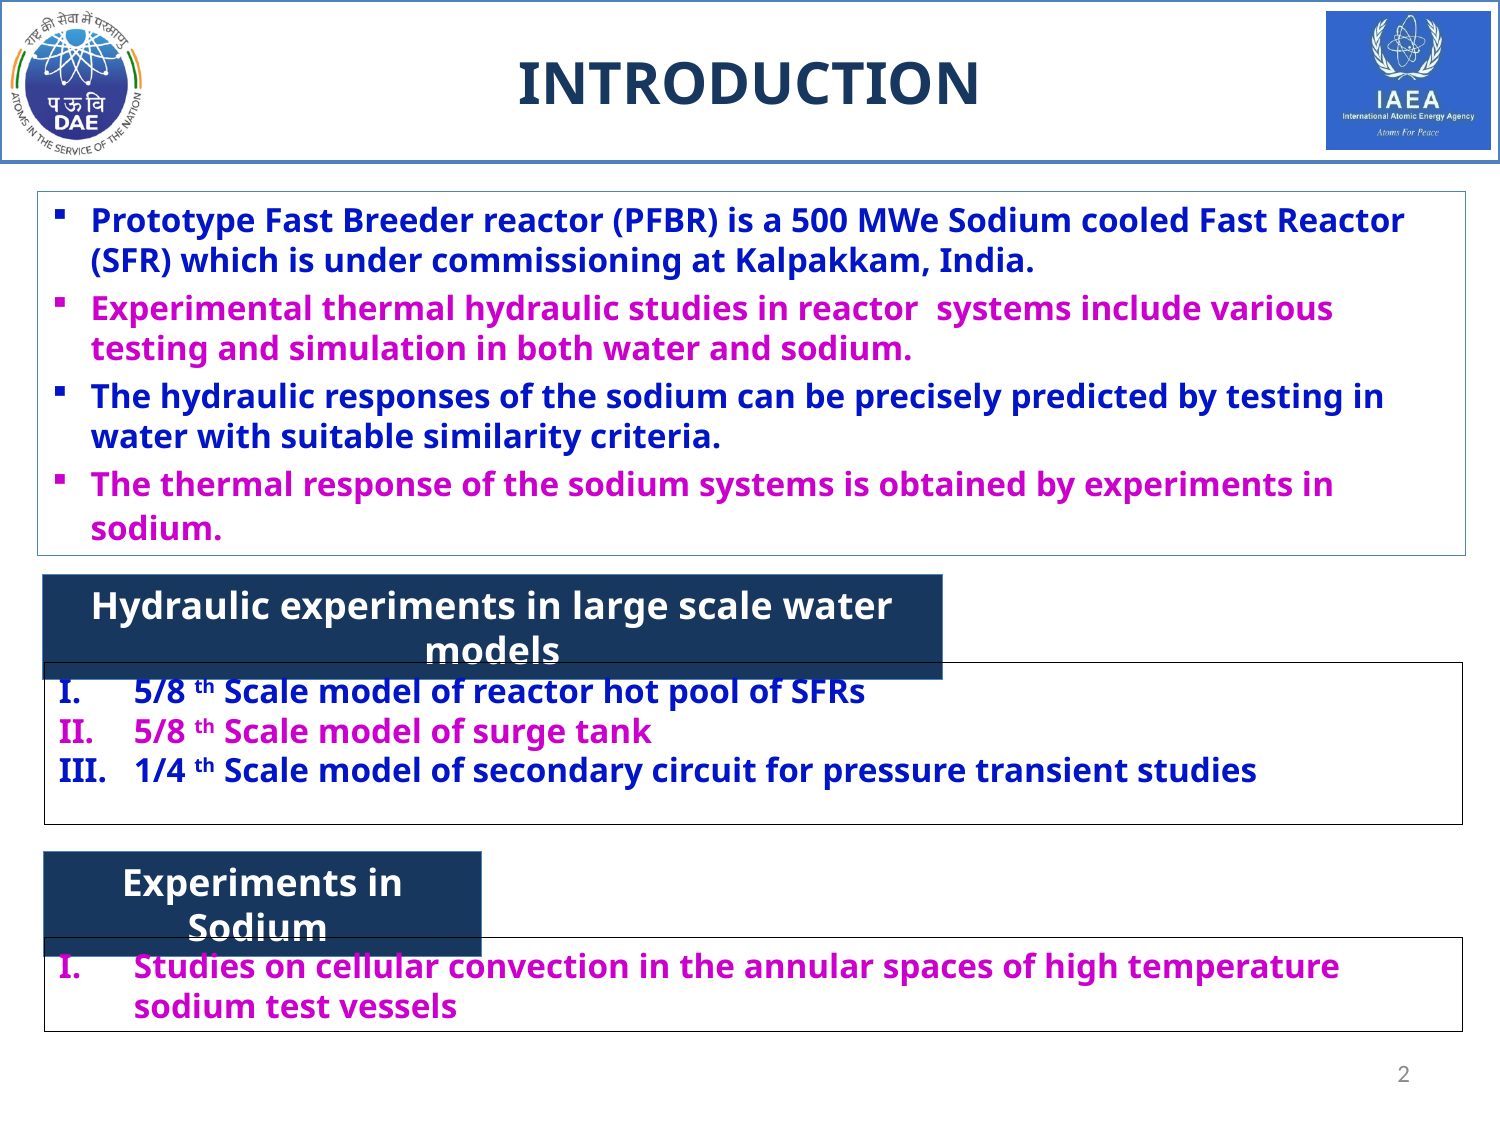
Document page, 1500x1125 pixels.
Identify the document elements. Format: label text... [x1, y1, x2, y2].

text_box 5/8 th Scale model of reactor hot pool of SFRs 5/8 th Scale model of surge tank 1/4 th Scale model of secondary circuit for pressure transient studies [44, 662, 1463, 825]
text_box INTRODUCTION [0, 0, 1500, 163]
picture [1326, 10, 1491, 151]
picture [6, 7, 146, 158]
text_box Hydraulic experiments in large scale water models [42, 574, 943, 680]
slide_number 2 [1074, 1042, 1425, 1103]
text_box Experiments in Sodium [43, 851, 482, 957]
text_box Prototype Fast Breeder reactor (PFBR) is a 500 MWe Sodium cooled Fast Reactor (SFR) which is under commissioning at Kalpakkam, India. Experimental thermal hydraulic studies in reactor systems include various testing and simulation in both water and sodium. The hydraulic responses of the sodium can be precisely predicted by testing in water with suitable similarity criteria. The thermal response of the sodium systems is obtained by experiments in sodium. [37, 191, 1466, 556]
text_box Studies on cellular convection in the annular spaces of high temperature sodium test vessels [44, 937, 1463, 1032]
